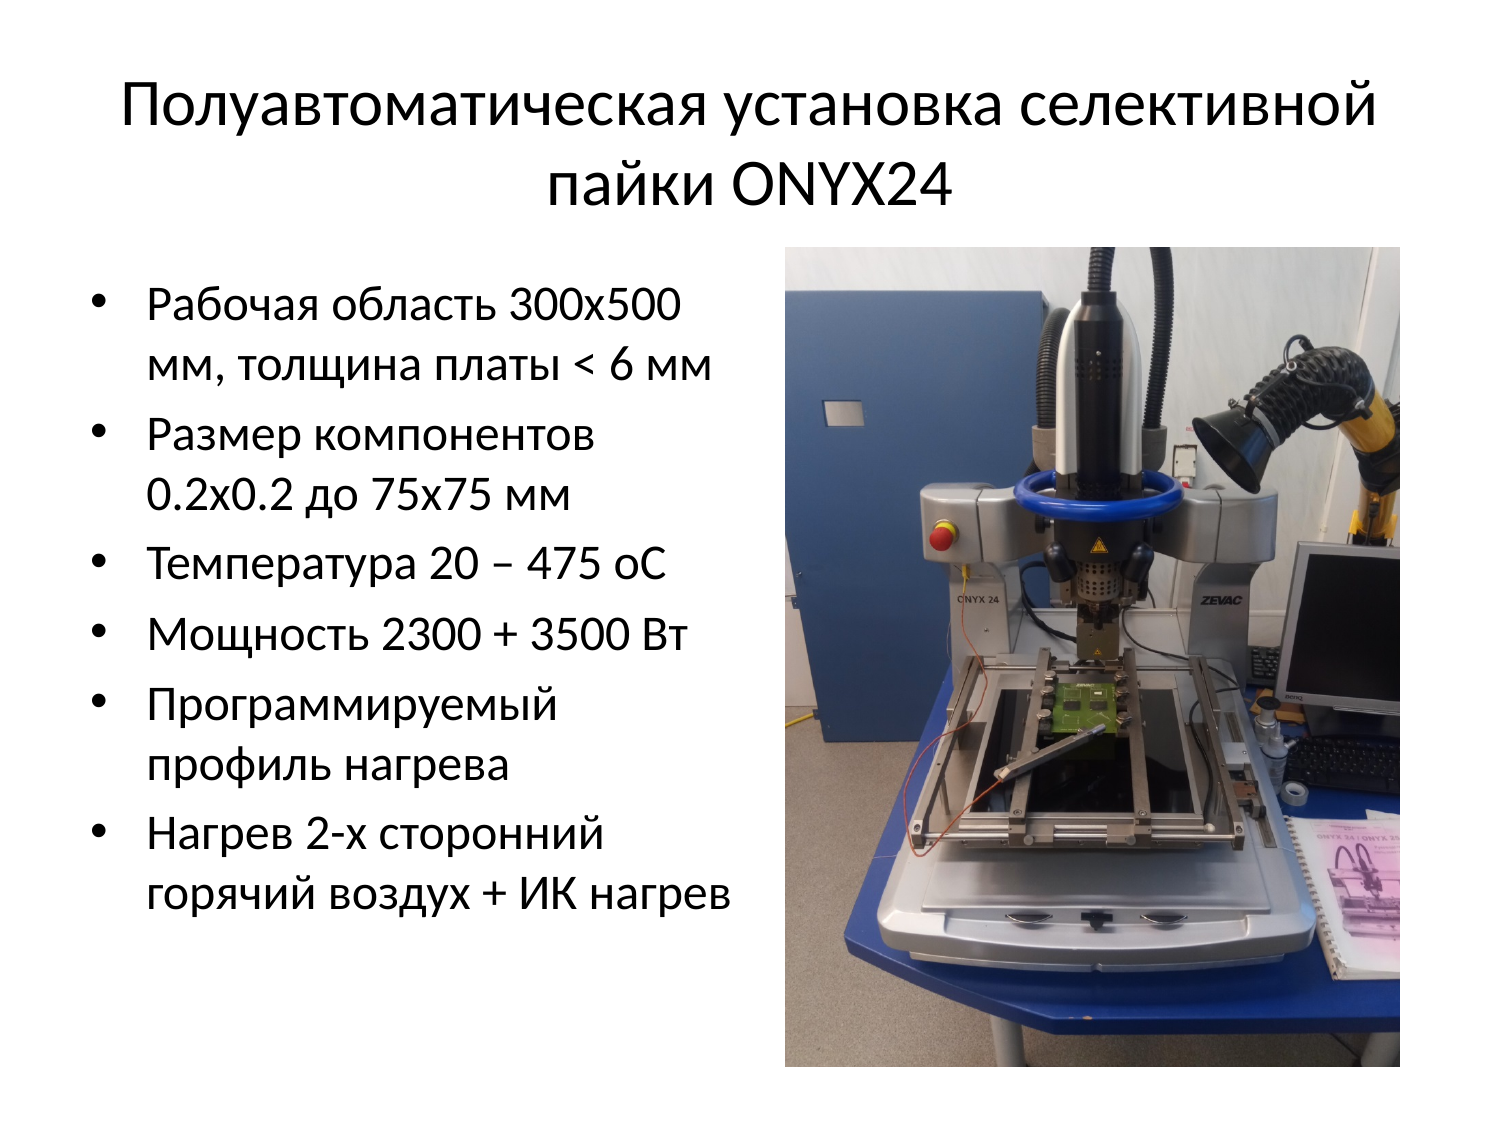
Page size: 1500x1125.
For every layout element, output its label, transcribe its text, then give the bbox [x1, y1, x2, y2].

title Полуавтоматическая установка селективной пайки ONYX24 [75, 45, 1425, 233]
list Рабочая область 300х500 мм, толщина платы < 6 мм Размер компонентов 0.2х0.2 до 75х75 мм Температура 20 – 475 оС Мощность 2300 + 3500 Вт Программируемый профиль нагрева Нагрев 2-х сторонний горячий воздух + ИК нагрев [75, 262, 750, 1005]
picture [785, 247, 1400, 1067]
